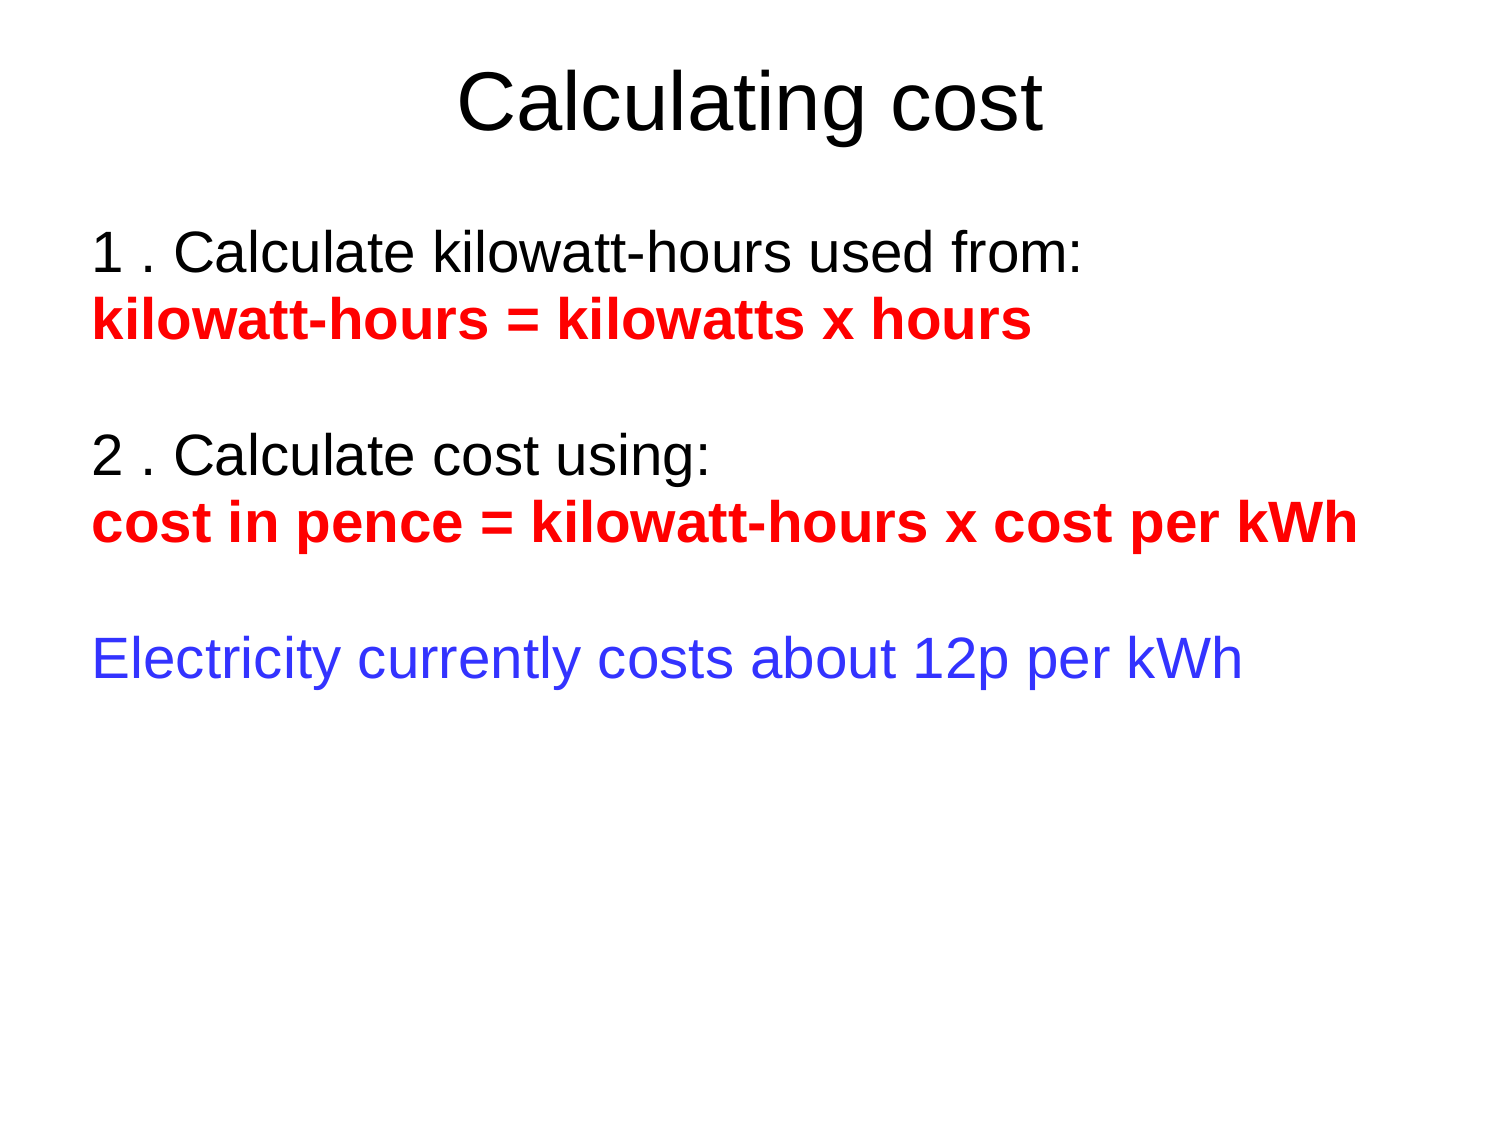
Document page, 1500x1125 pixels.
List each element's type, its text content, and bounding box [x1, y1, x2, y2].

title Calculating cost [74, 44, 1426, 150]
list 1 . Calculate kilowatt-hours used from: kilowatt-hours = kilowatts x hours 2 . Calculate cost using: cost in pence = kilowatt-hours x cost per kWh Electricity currently costs about 12p per kWh [76, 219, 1400, 882]
